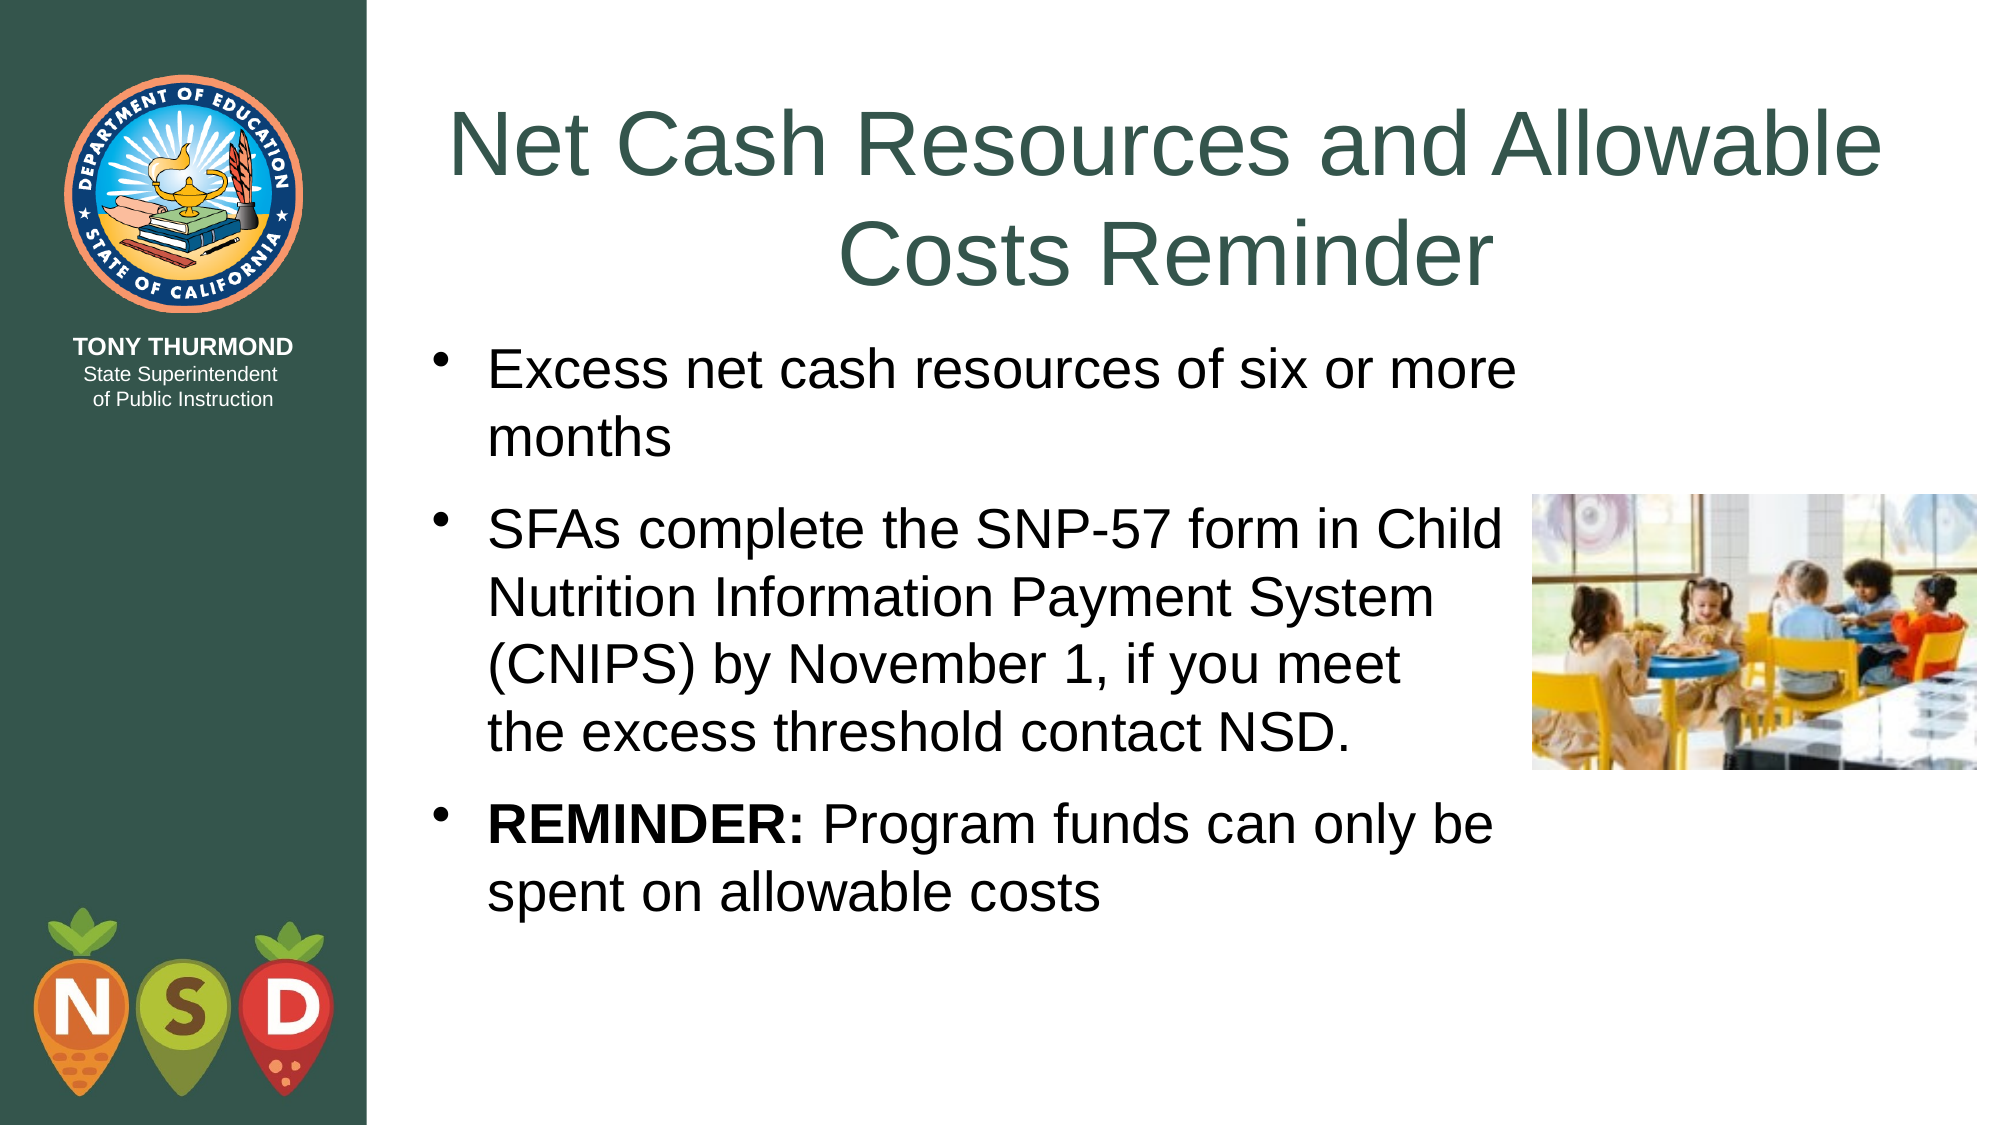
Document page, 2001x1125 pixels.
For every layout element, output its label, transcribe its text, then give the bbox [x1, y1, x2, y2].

title Net Cash Resources and Allowable Costs Reminder [416, 99, 1917, 288]
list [1532, 494, 1977, 770]
picture [13, 892, 354, 1108]
list Excess net cash resources of six or more months​ SFAs complete the SNP-57 form in Child Nutrition Information Payment System (CNIPS)​ by November 1, if you meet the excess threshold contact NSD. REMINDER: Program funds can only be spent on allowable costs [416, 324, 1545, 1086]
picture [64, 74, 303, 313]
